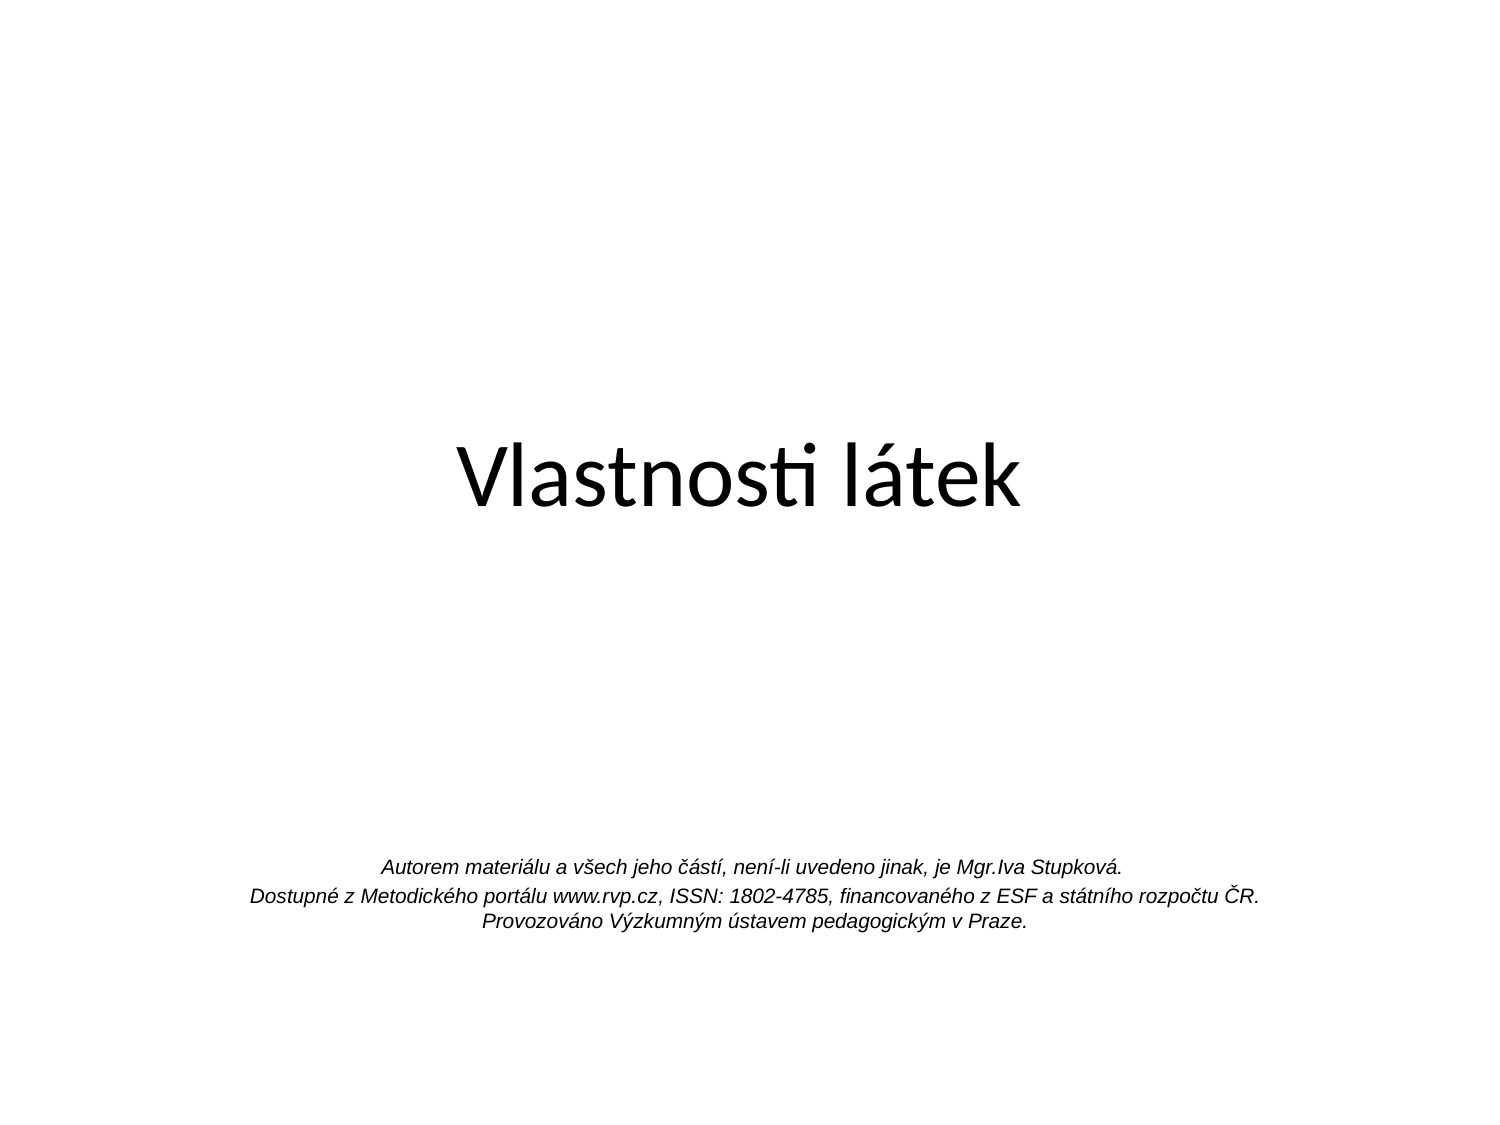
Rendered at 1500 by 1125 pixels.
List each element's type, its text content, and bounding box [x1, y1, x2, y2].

title Vlastnosti látek [112, 349, 1388, 591]
subtitle Autorem materiálu a všech jeho částí, není-li uvedeno jinak, je Mgr.Iva Stupková. Dostupné z Metodického portálu www.rvp.cz, ISSN: 1802-4785, financovaného z ESF a státního rozpočtu ČR. Provozováno Výzkumným ústavem pedagogickým v Praze. [230, 846, 1281, 949]
